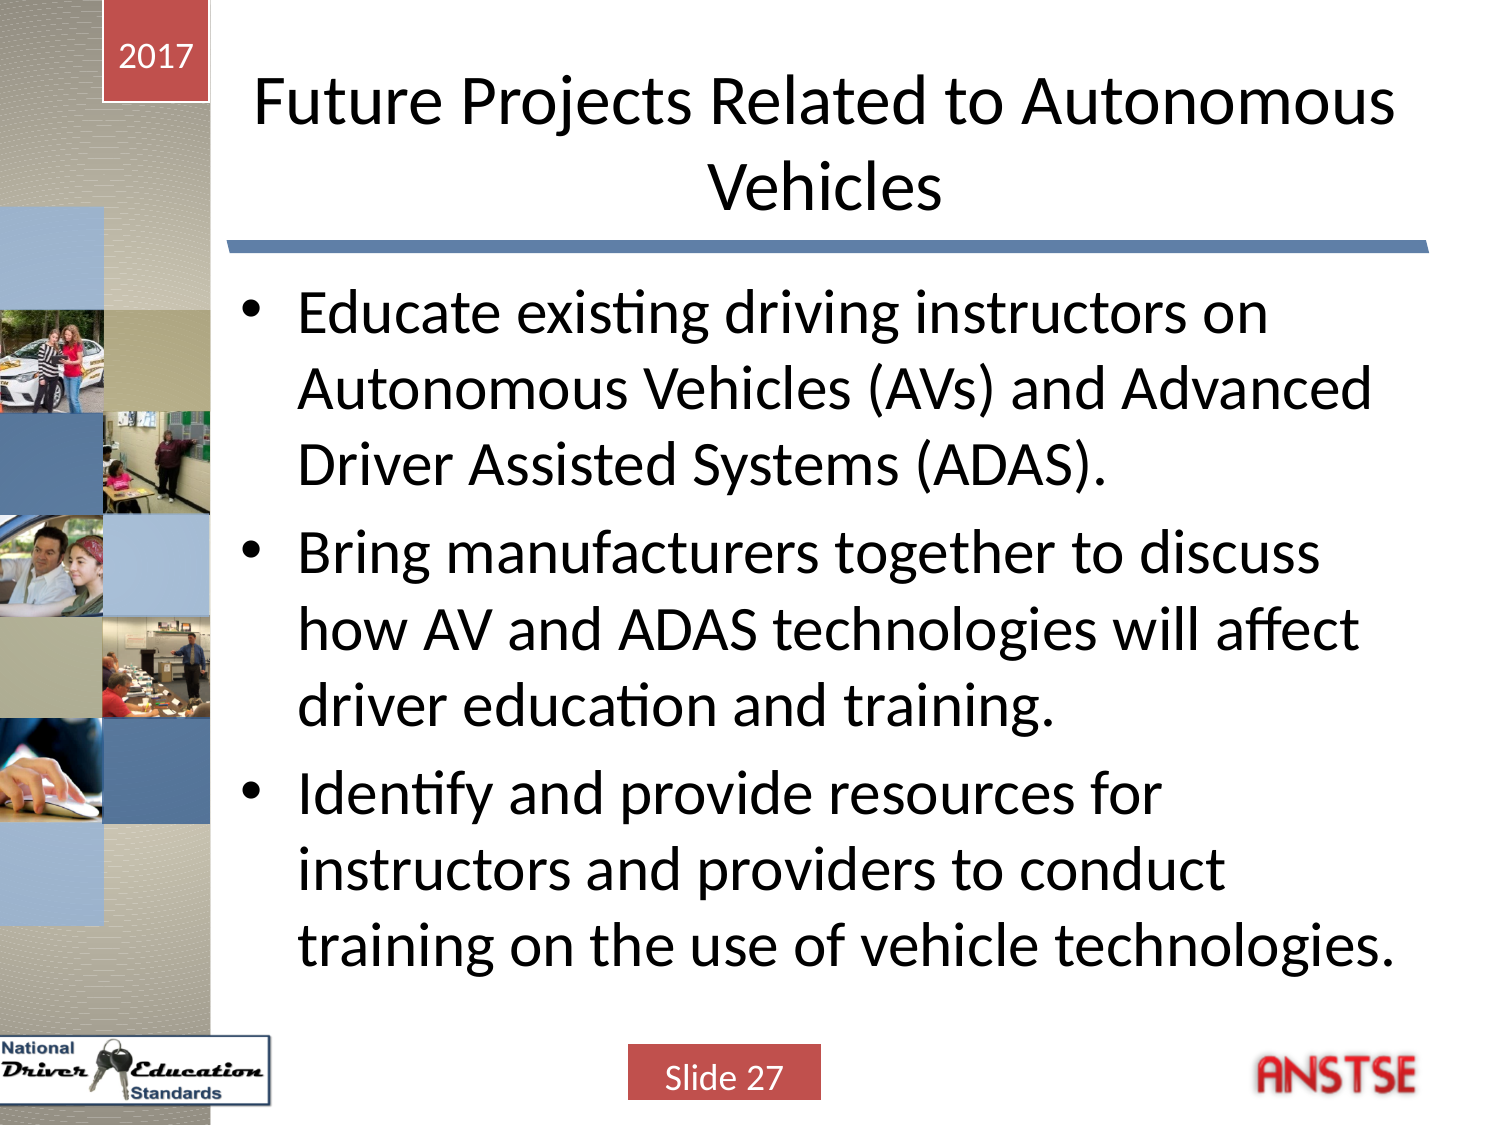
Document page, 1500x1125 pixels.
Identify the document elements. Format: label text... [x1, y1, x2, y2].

picture [1242, 1042, 1432, 1108]
picture [0, 1032, 280, 1113]
picture [0, 311, 210, 513]
picture [0, 515, 210, 824]
title Future Projects Related to Autonomous Vehicles [226, 45, 1425, 233]
list Educate existing driving instructors on Autonomous Vehicles (AVs) and Advanced Driver Assisted Systems (ADAS). Bring manufacturers together to discuss how AV and ADAS technologies will affect driver education and training. Identify and provide resources for instructors and providers to conduct training on the use of vehicle technologies. [225, 262, 1425, 1005]
